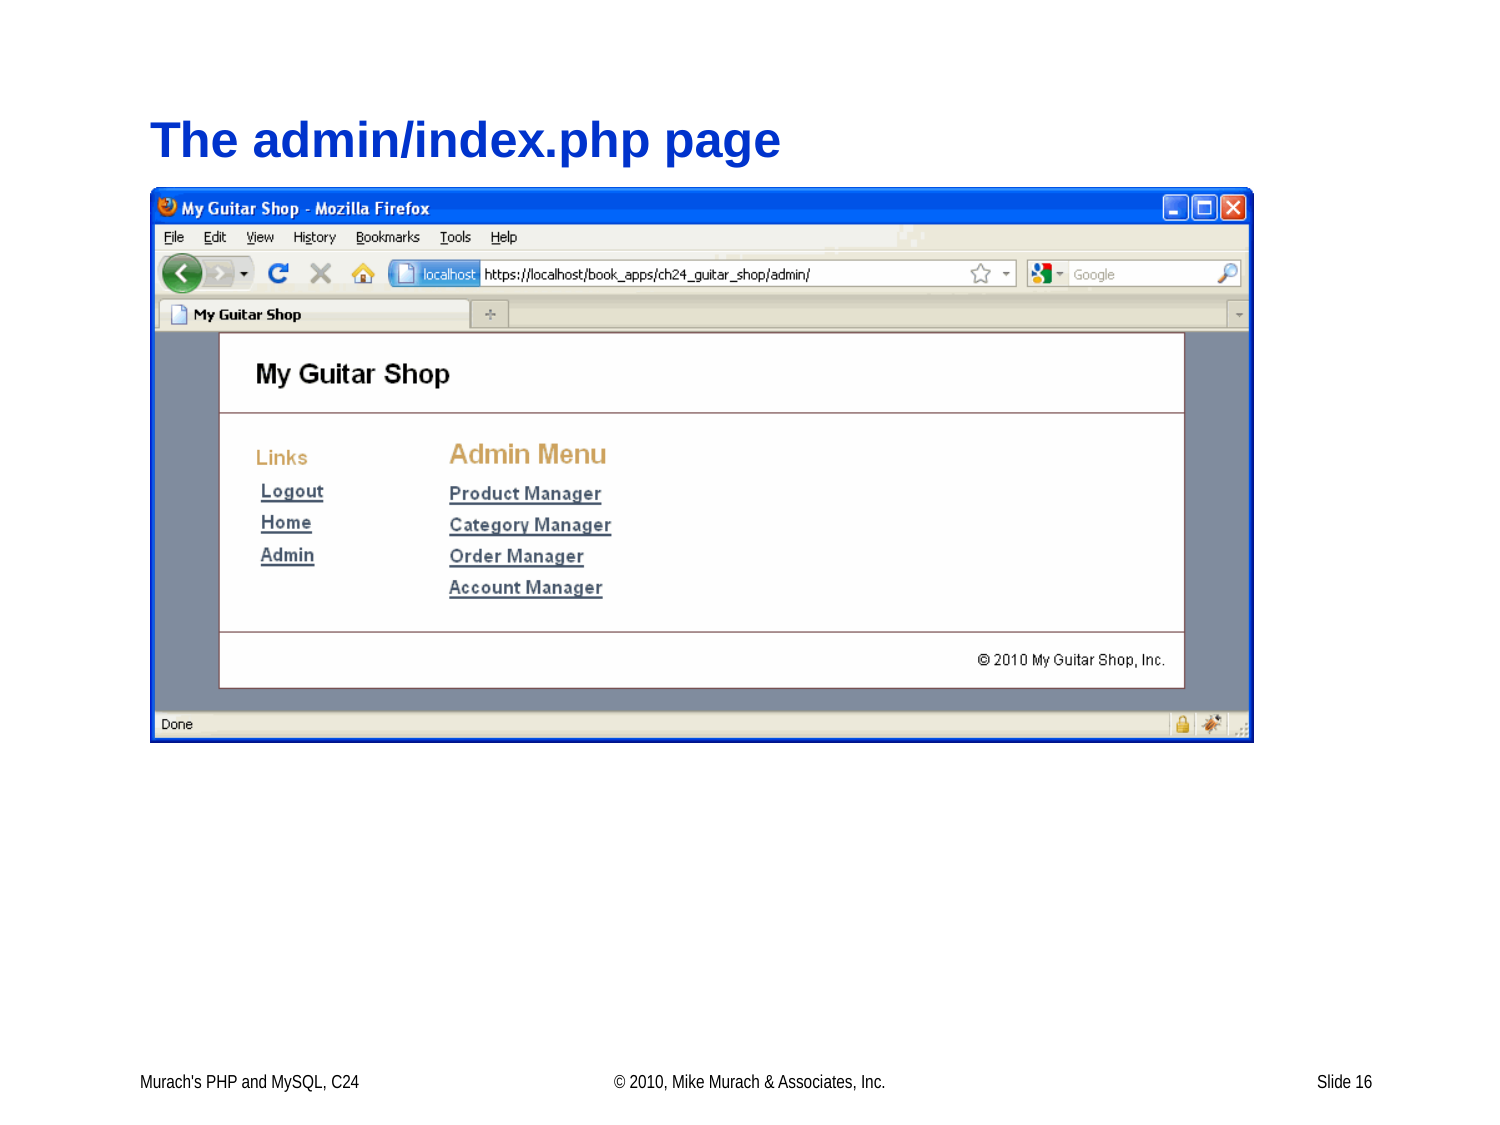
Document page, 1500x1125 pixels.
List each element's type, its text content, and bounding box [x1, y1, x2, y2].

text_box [149, 112, 1352, 183]
slide_number Slide 16 [1074, 1025, 1388, 1100]
picture [149, 187, 1254, 743]
footer © 2010, Mike Murach & Associates, Inc. [474, 1025, 1025, 1100]
slide_number Murach's PHP and MySQL, C24 [125, 1025, 450, 1100]
